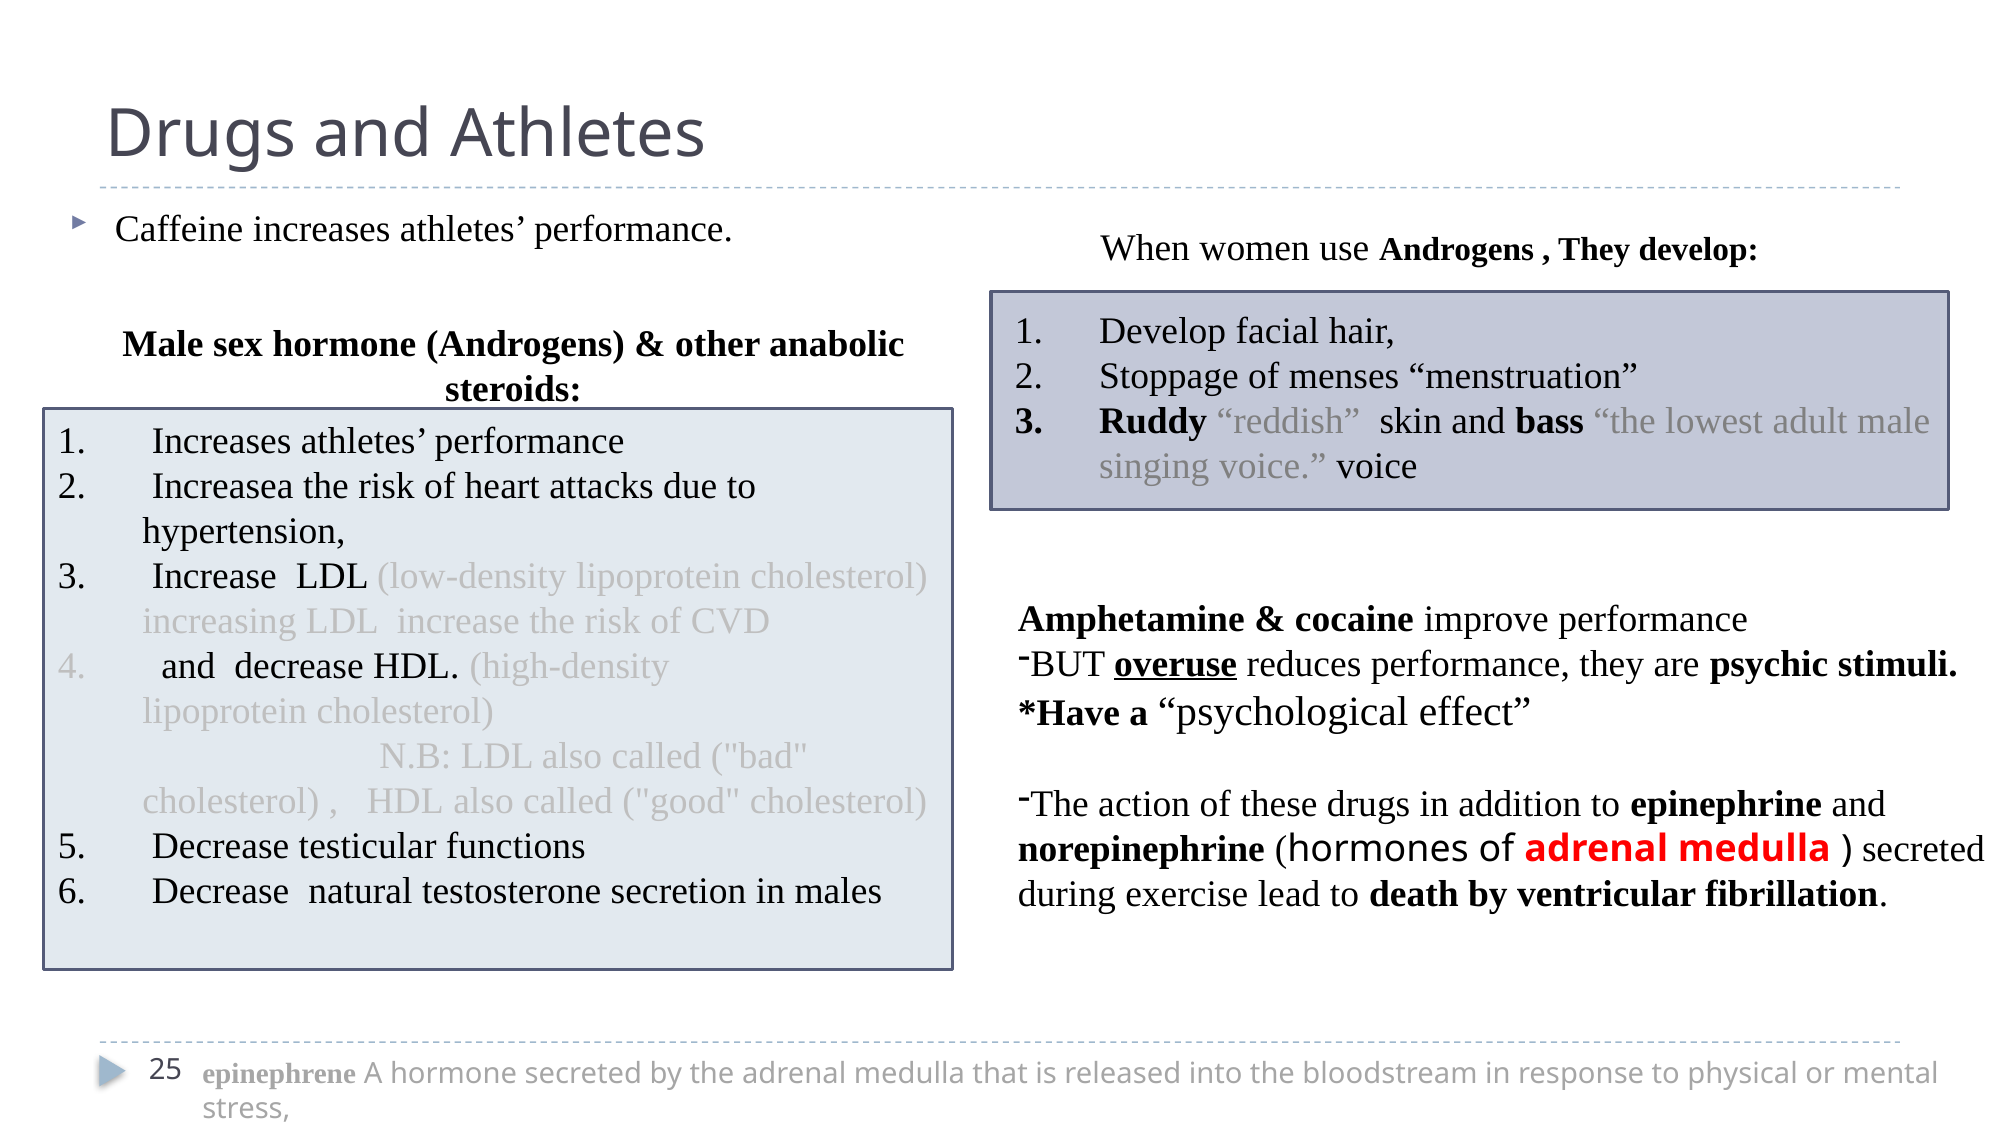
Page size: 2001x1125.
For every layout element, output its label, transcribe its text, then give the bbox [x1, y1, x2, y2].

slide_number 25 [133, 1042, 568, 1103]
text_box [989, 290, 1950, 511]
text_box Amphetamine & cocaine improve performance BUT overuse reduces performance, they are psychic stimuli. *Have a “psychological effect” The action of these drugs in addition to epinephrine and norepinephrine (hormones of adrenal medulla ) secreted during exercise lead to death by ventricular fibrillation. [1003, 541, 2000, 966]
text_box When women use Androgens , They develop: [1085, 215, 2000, 298]
text_box Increases athletes’ performance Increasea the risk of heart attacks due to hypertension, Increase LDL (low-density lipoprotein cholesterol) increasing LDL increase the risk of CVD and decrease HDL. (high-density lipoprotein cholesterol) N.B: LDL also called ("bad" cholesterol) , HDL also called ("good" cholesterol) Decrease testicular functions Decrease natural testosterone secretion in males [43, 408, 953, 964]
title Drugs and Athletes [91, 15, 1892, 178]
text_box epinephrene A hormone secreted by the adrenal medulla that is released into the bloodstream in response to physical or mental stress, [187, 1047, 1984, 1125]
text_box Develop facial hair, Stoppage of menses “menstruation” Ruddy “reddish” skin and bass “the lowest adult male singing voice.” voice [999, 298, 2000, 494]
list Caffeine increases athletes’ performance. Male sex hormone (Androgens) & other anabolic steroids: [55, 196, 972, 354]
text_box [42, 407, 954, 971]
